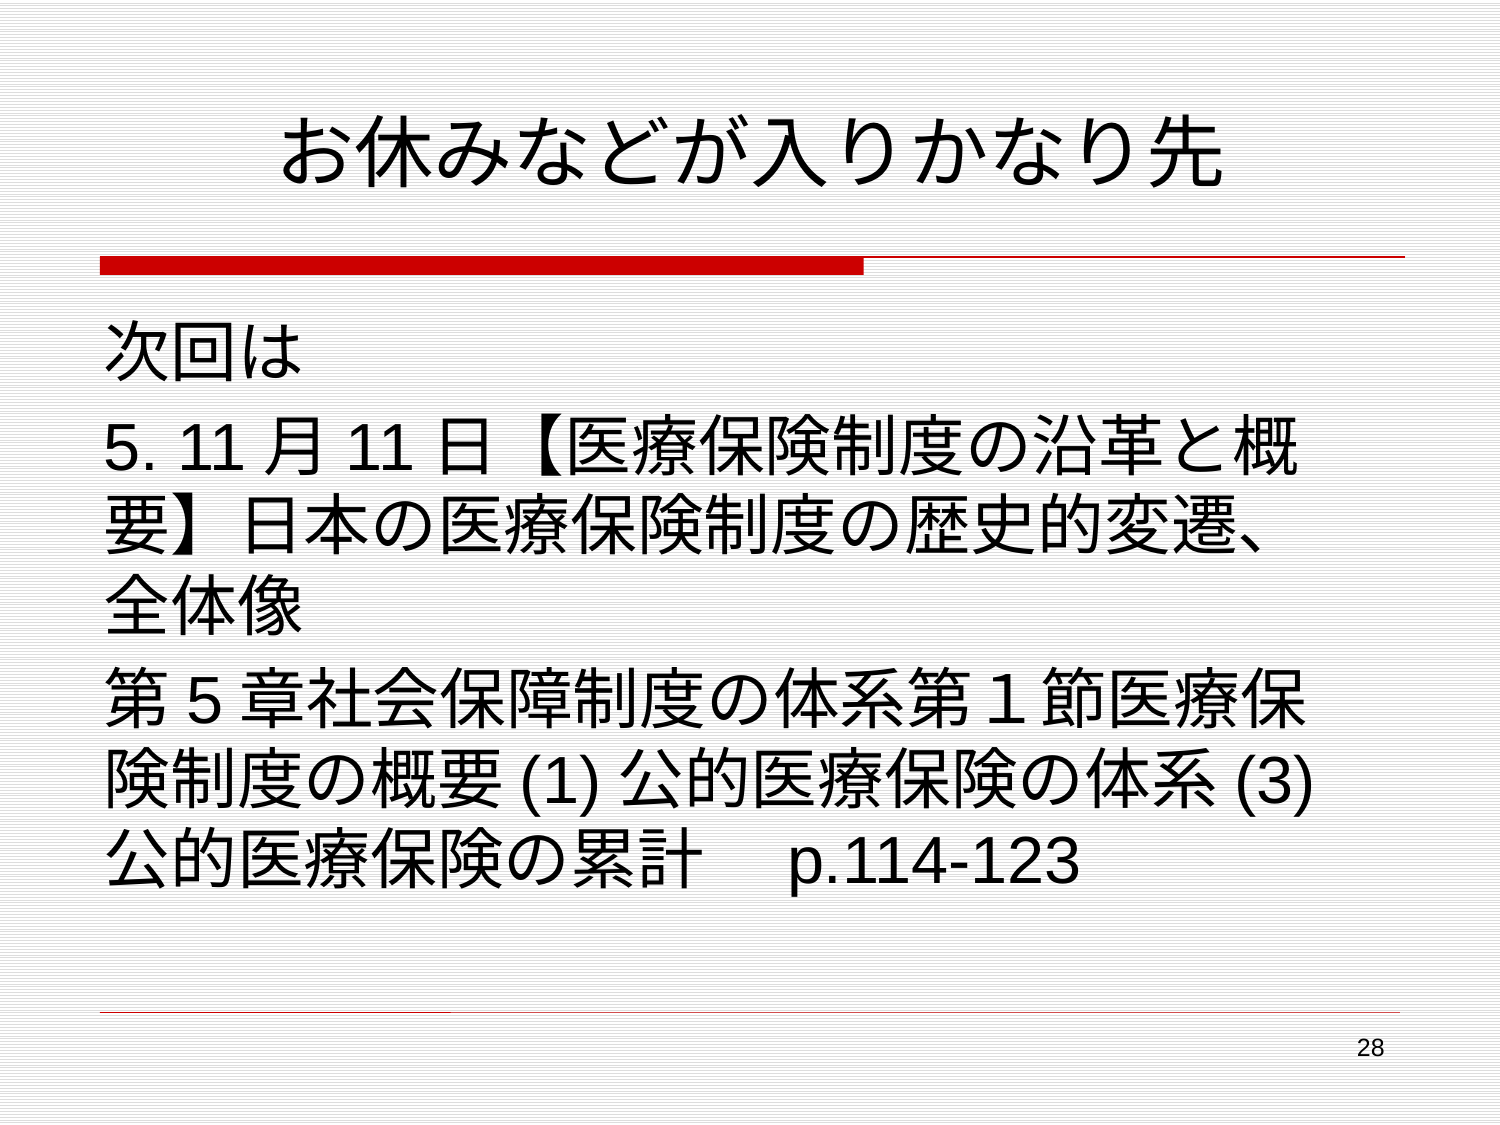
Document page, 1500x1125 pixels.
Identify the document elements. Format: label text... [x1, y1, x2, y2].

slide_number 28 [1074, 1024, 1400, 1103]
list 次回は 5. 11月11日【医療保険制度の沿革と概要】日本の医療保険制度の歴史的変遷、全体像 第5章社会保障制度の体系第１節医療保険制度の概要(1)公的医療保険の体系(3)公的医療保険の累計 p.114-123 [88, 302, 1353, 941]
title お休みなどが入りかなり先 [93, 49, 1407, 250]
